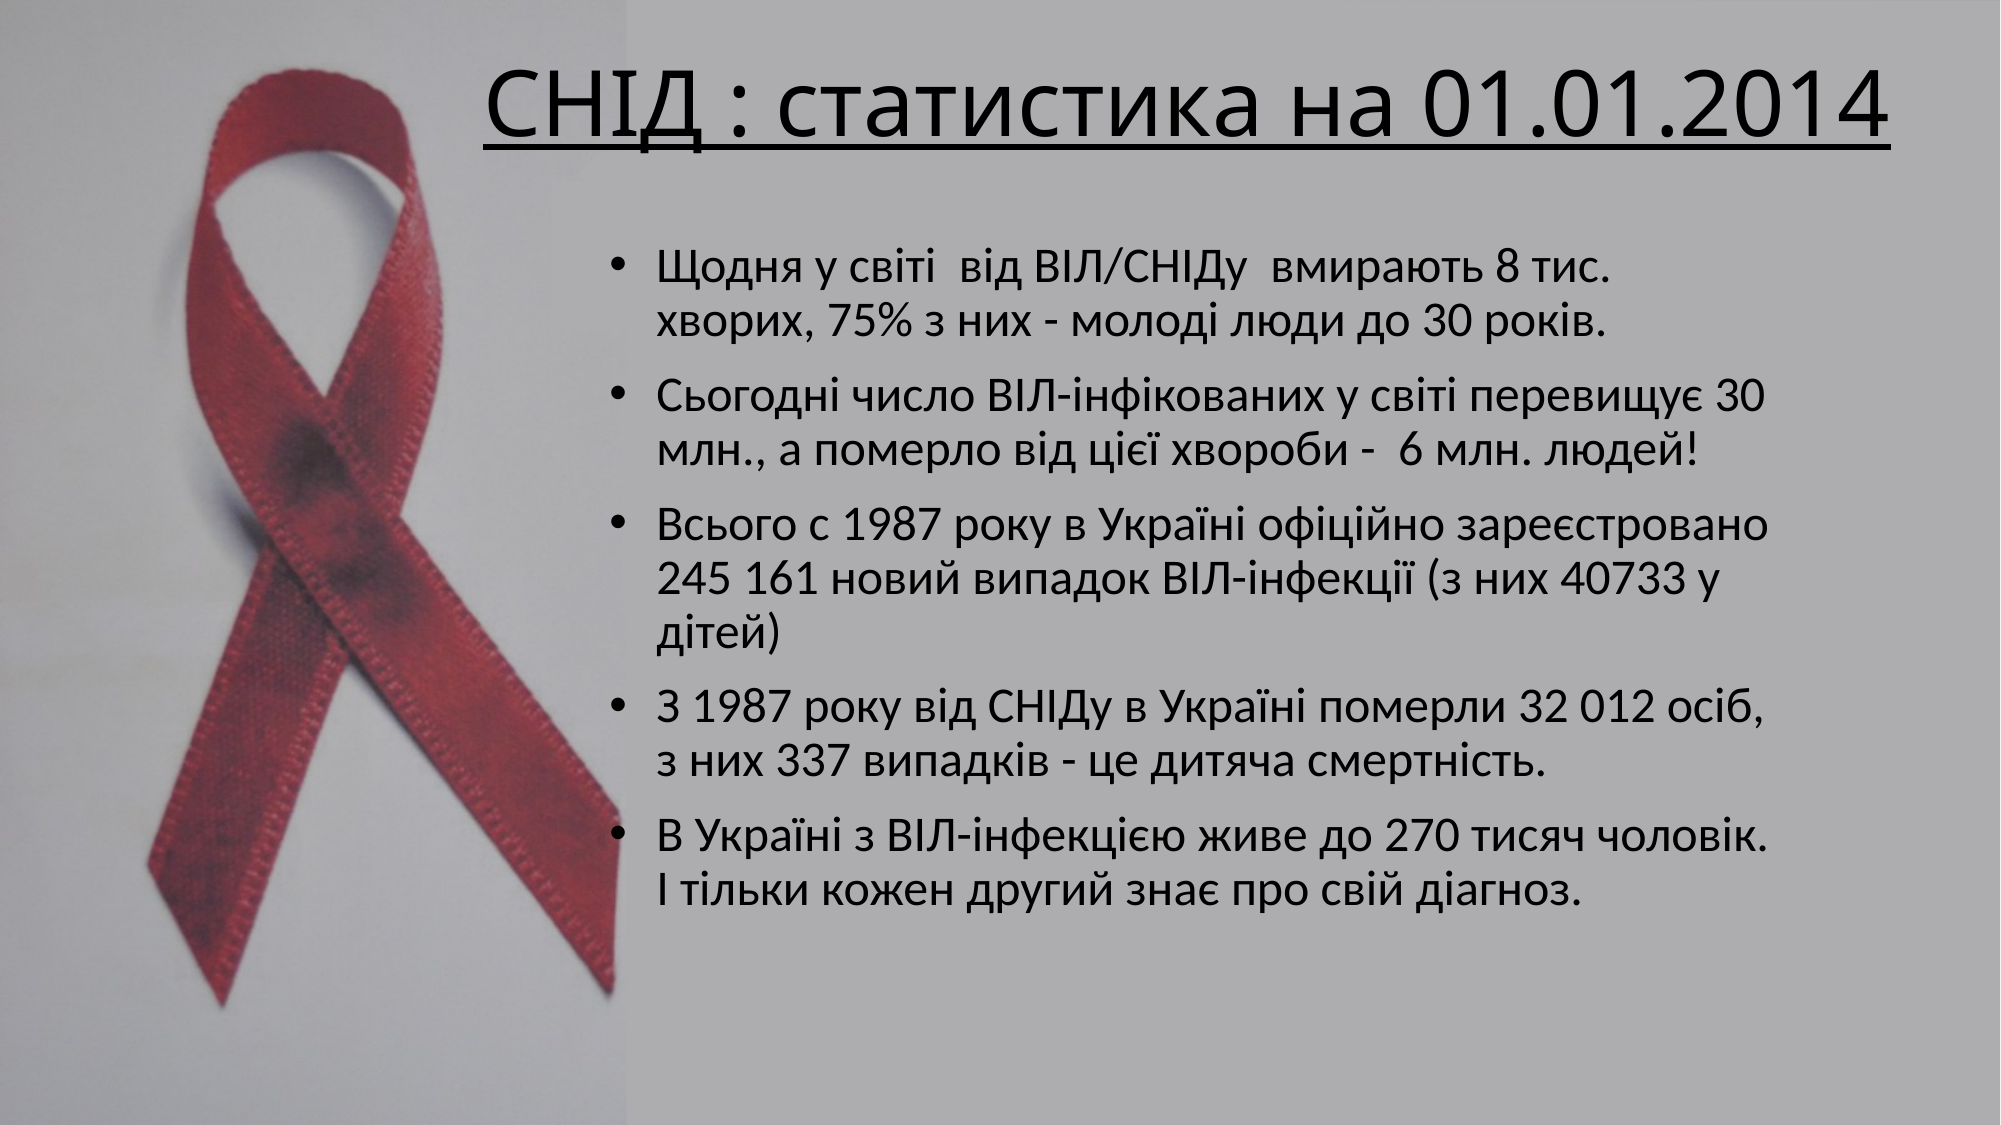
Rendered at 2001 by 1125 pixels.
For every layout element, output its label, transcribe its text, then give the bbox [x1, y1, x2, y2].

title СНІД : статистика на 01.01.2014 [468, 27, 1914, 165]
picture [0, 0, 2001, 1125]
list Щодня у світі від ВІЛ/СНІДу вмирають 8 тис. хворих, 75% з них - молоді люди до 30 років. Сьогодні число ВІЛ-інфікованих у світі перевищує 30 млн., а померло від цієї хвороби - 6 млн. людей! Всього c 1987 року в Україні офіційно зареєстровано 245 161 новий випадок ВІЛ-інфекції (з них 40733 у дітей) З 1987 року від СНІДу в Україні померли 32 012 осіб, з них 337 випадків - це дитяча смертність. В Україні з ВІЛ-інфекцією живе до 270 тисяч чоловік. І тільки кожен другий знає про свій діагноз. [594, 231, 1788, 1019]
